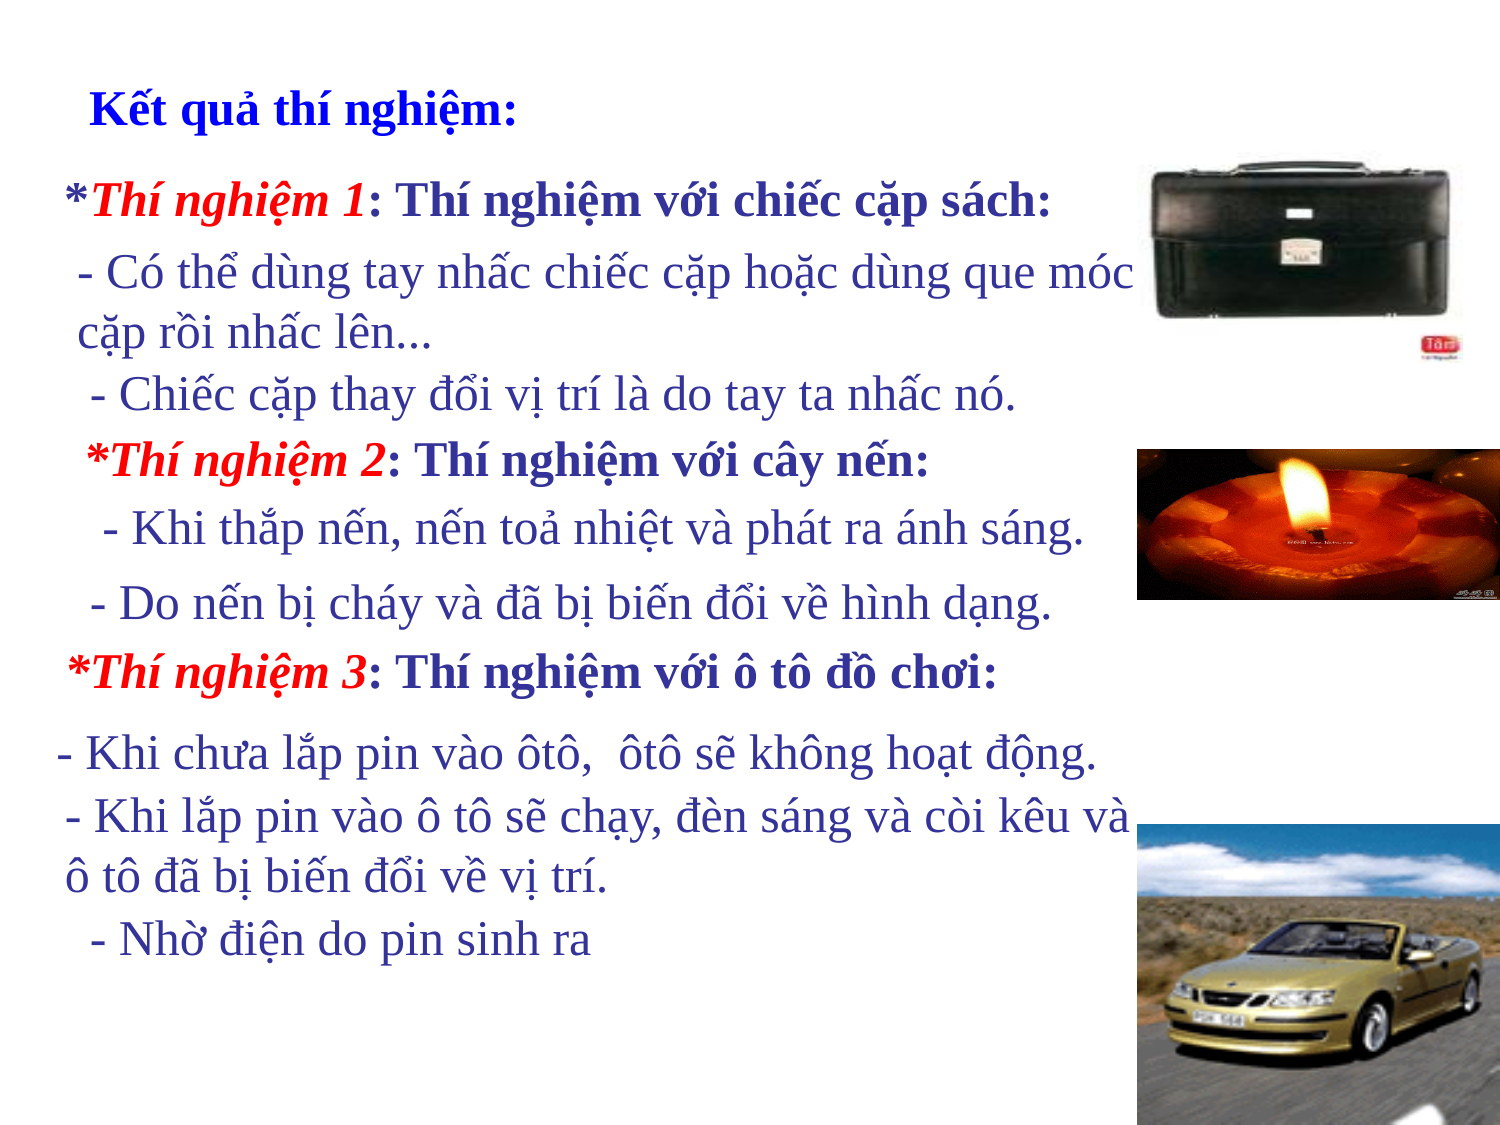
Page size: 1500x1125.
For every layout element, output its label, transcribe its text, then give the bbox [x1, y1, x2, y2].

text_box Kết quả thí nghiệm: [74, 68, 738, 143]
picture [1137, 137, 1463, 363]
text_box - Khi lắp pin vào ô tô sẽ chạy, đèn sáng và còi kêu và ô tô đã bị biến đổi về vị trí. [49, 788, 1163, 910]
text_box - Khi chưa lắp pin vào ôtô, ôtô sẽ không hoạt động. [41, 712, 1500, 788]
text_box *Thí nghiệm 2: Thí nghiệm với cây nến: [68, 418, 1182, 494]
text_box *Thí nghiệm 3: Thí nghiệm với ô tô đồ chơi: [50, 631, 1200, 706]
picture [1137, 449, 1500, 601]
text_box - Khi thắp nến, nến toả nhiệt và phát ra ánh sáng. [12, 487, 1100, 623]
text_box *Thí nghiệm 1: Thí nghiệm với chiếc cặp sách: [49, 159, 1132, 235]
picture [1137, 824, 1500, 1125]
text_box - Chiếc cặp thay đổi vị trí là do tay ta nhấc nó. [74, 366, 1275, 428]
text_box - Nhờ điện do pin sinh ra [75, 897, 800, 973]
text_box - Có thể dùng tay nhấc chiếc cặp hoặc dùng que móc vào quai cặp rồi nhấc lên... [62, 230, 1133, 366]
text_box - Do nến bị cháy và đã bị biến đổi về hình dạng. [75, 562, 1150, 631]
